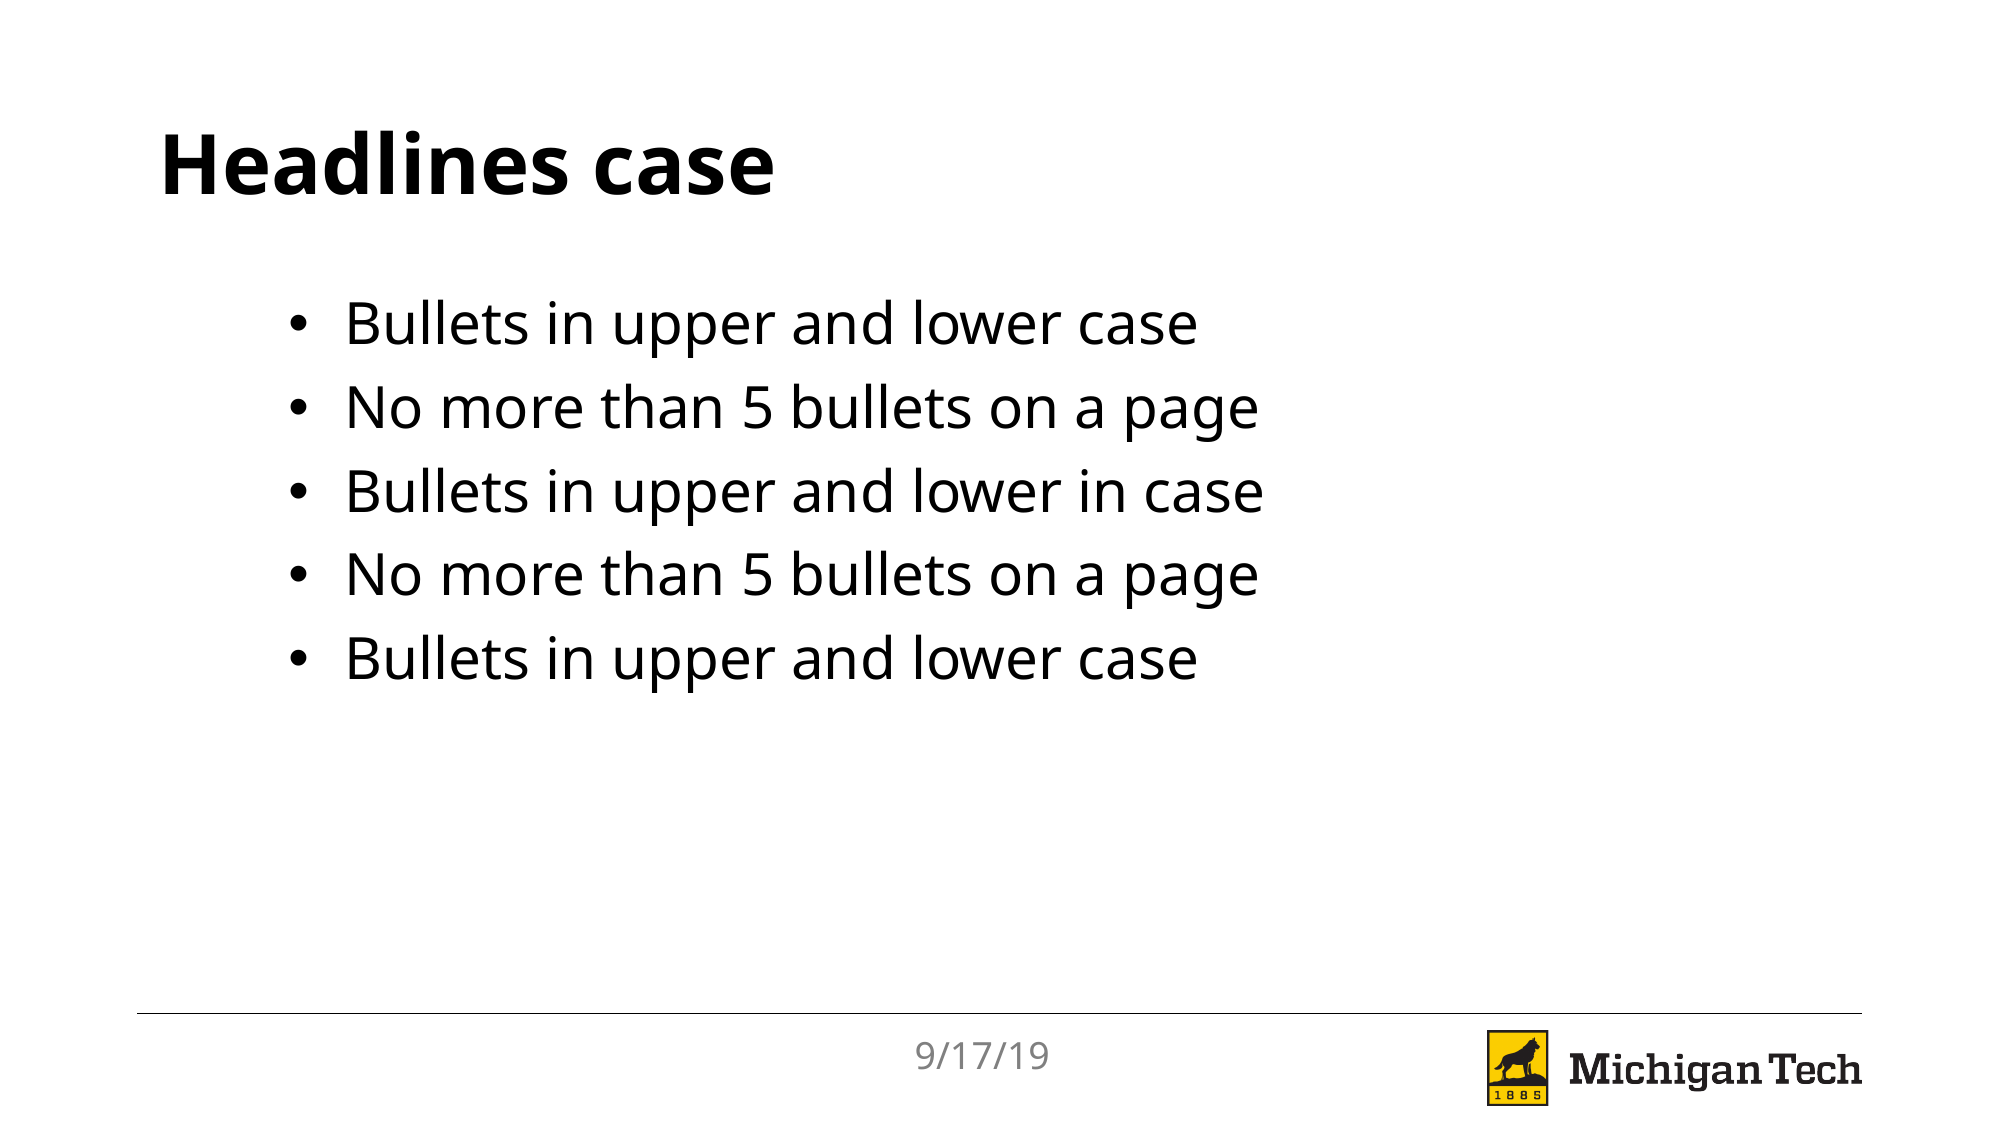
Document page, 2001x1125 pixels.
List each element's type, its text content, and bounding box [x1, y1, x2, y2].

title Headlines case [143, 100, 1821, 221]
picture [1487, 1030, 1862, 1106]
subtitle Bullets in upper and lower case No more than 5 bullets on a page Bullets in upper and lower in case No more than 5 bullets on a page Bullets in upper and lower case [273, 287, 1692, 862]
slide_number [757, 1024, 1208, 1085]
